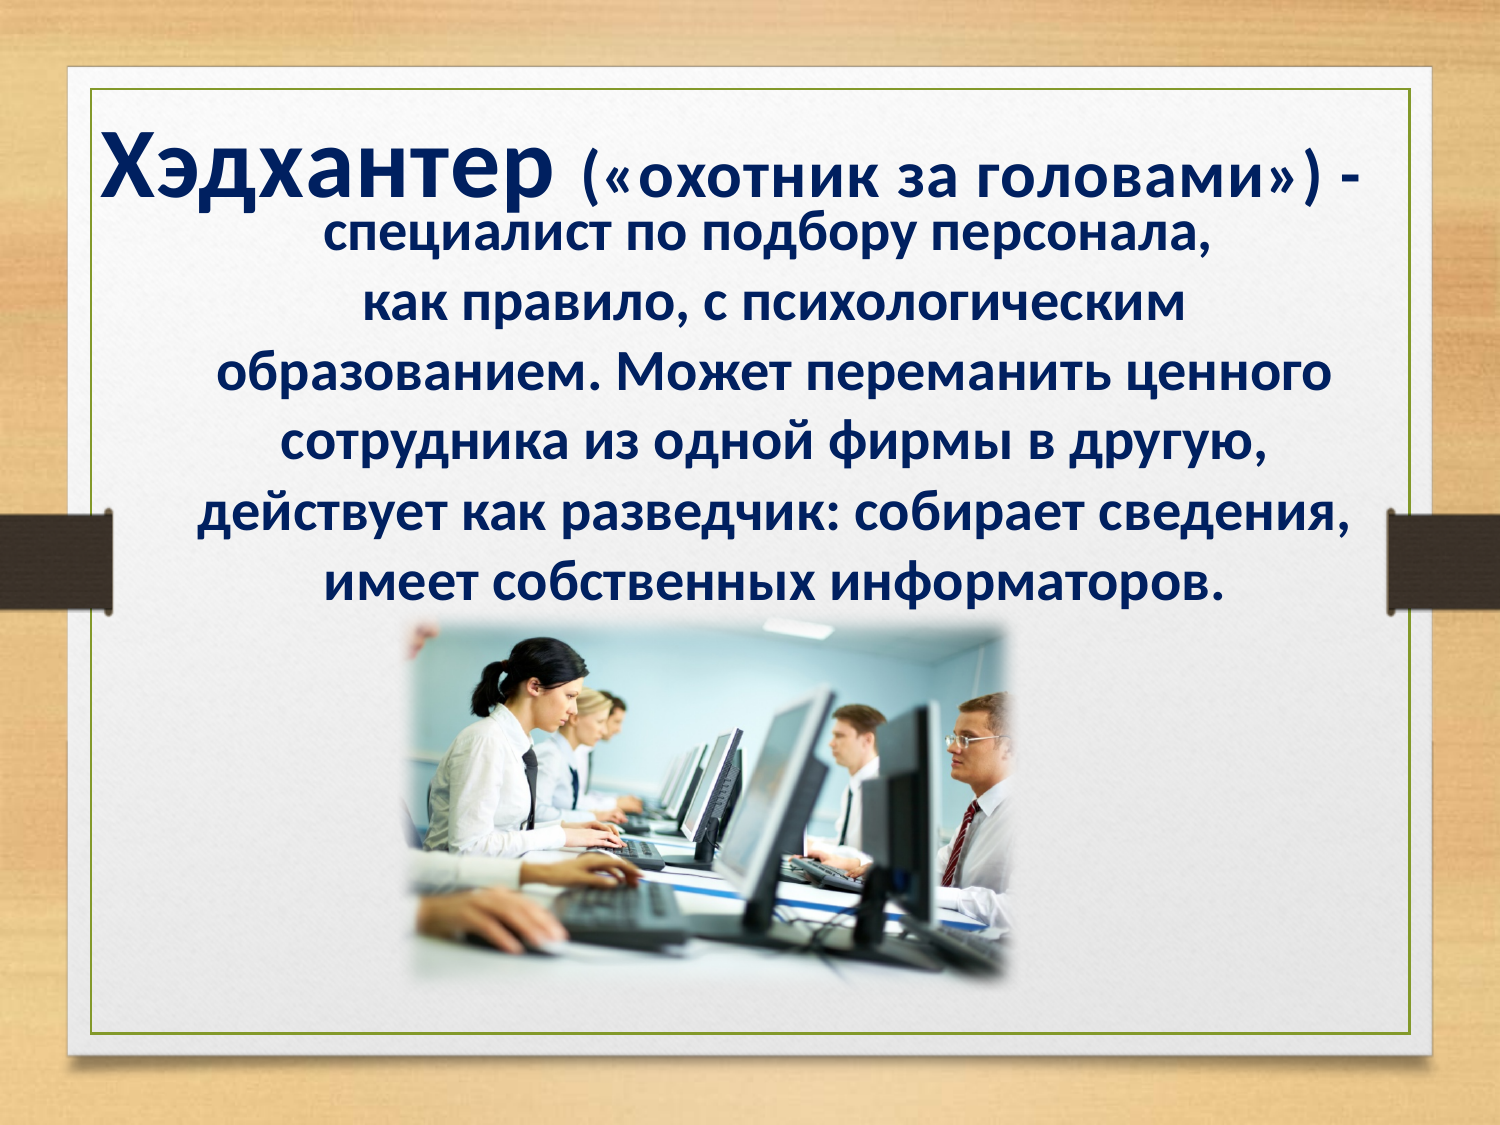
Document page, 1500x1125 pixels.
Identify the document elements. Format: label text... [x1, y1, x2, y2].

text_box специалист по подбору персонала, как правило, с психологическим образованием. Может переманить ценного сотрудника из одной фирмы в другую, действует как разведчик: собирает сведения, имеет собственных информаторов. [171, 184, 1379, 620]
text_box Хэдхантер («охотник за головами») - [85, 90, 1377, 225]
picture [0, 0, 1500, 1125]
